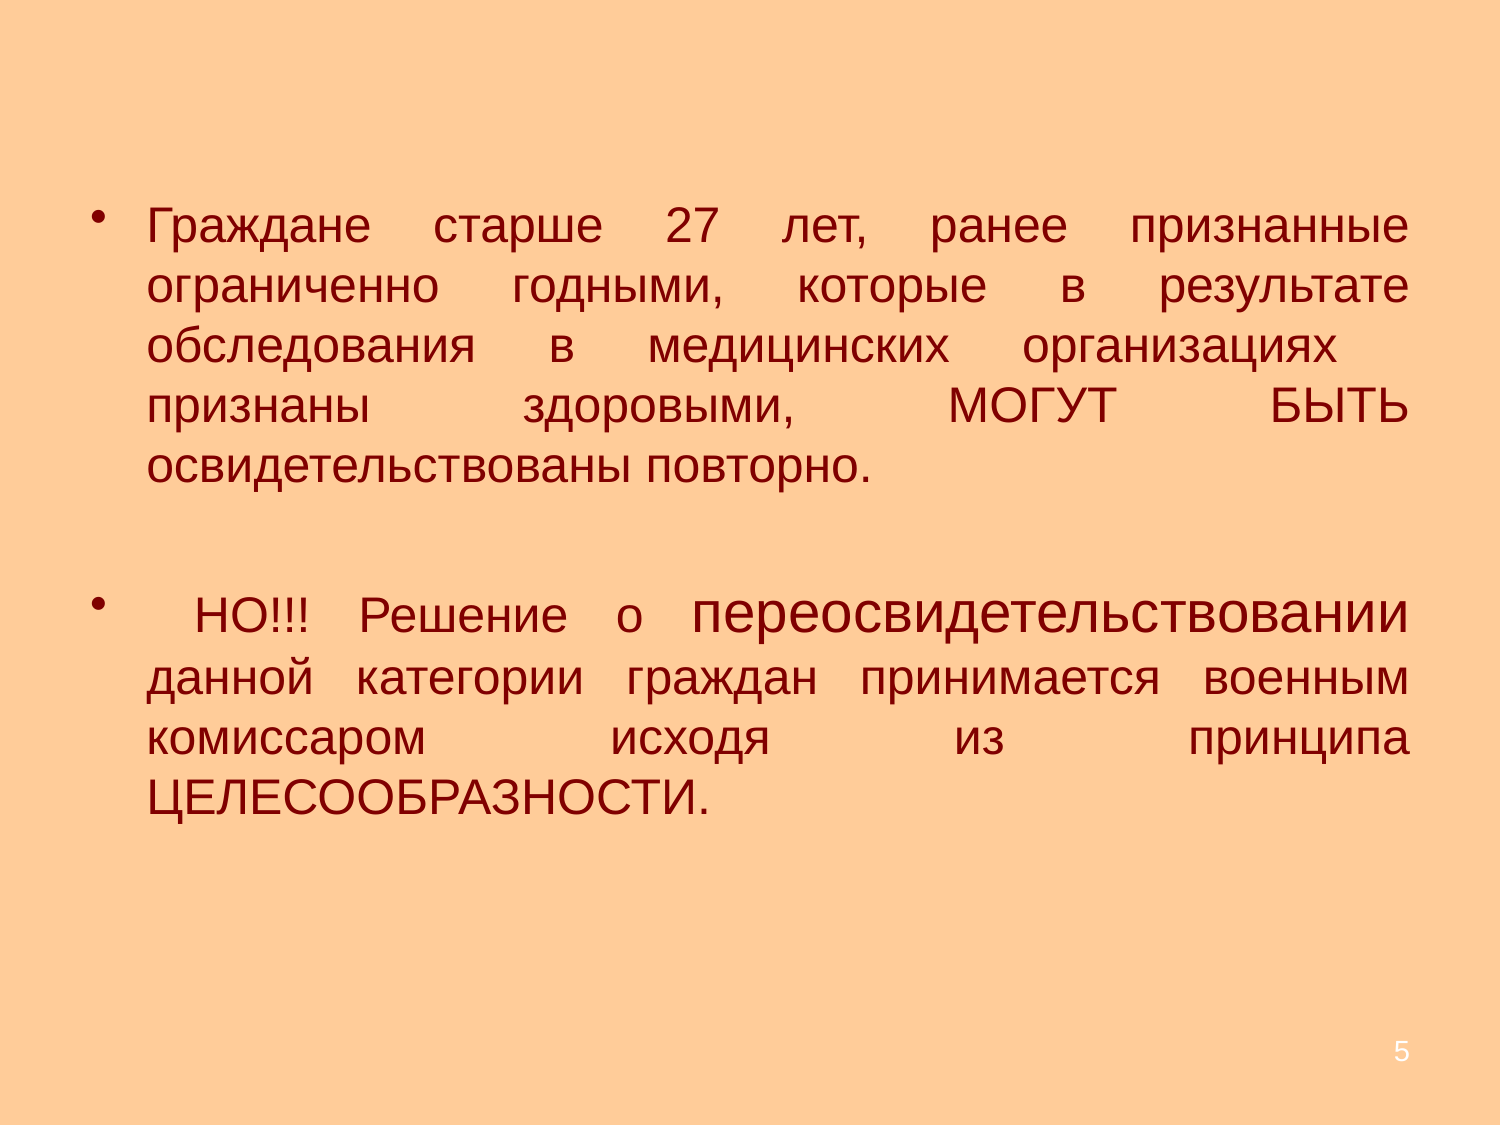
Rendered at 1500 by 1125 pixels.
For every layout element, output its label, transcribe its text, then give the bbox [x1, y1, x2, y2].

list Граждане старше 27 лет, ранее признанные ограниченно годными, которые в результате обследования в медицинских организациях признаны здоровыми, МОГУТ БЫТЬ освидетельствованы повторно. НО!!! Решение о переосвидетельствовании данной категории граждан принимается военным комиссаром исходя из принципа ЦЕЛЕСООБРАЗНОСТИ. [74, 44, 1426, 1006]
slide_number 5 [1074, 1024, 1426, 1103]
